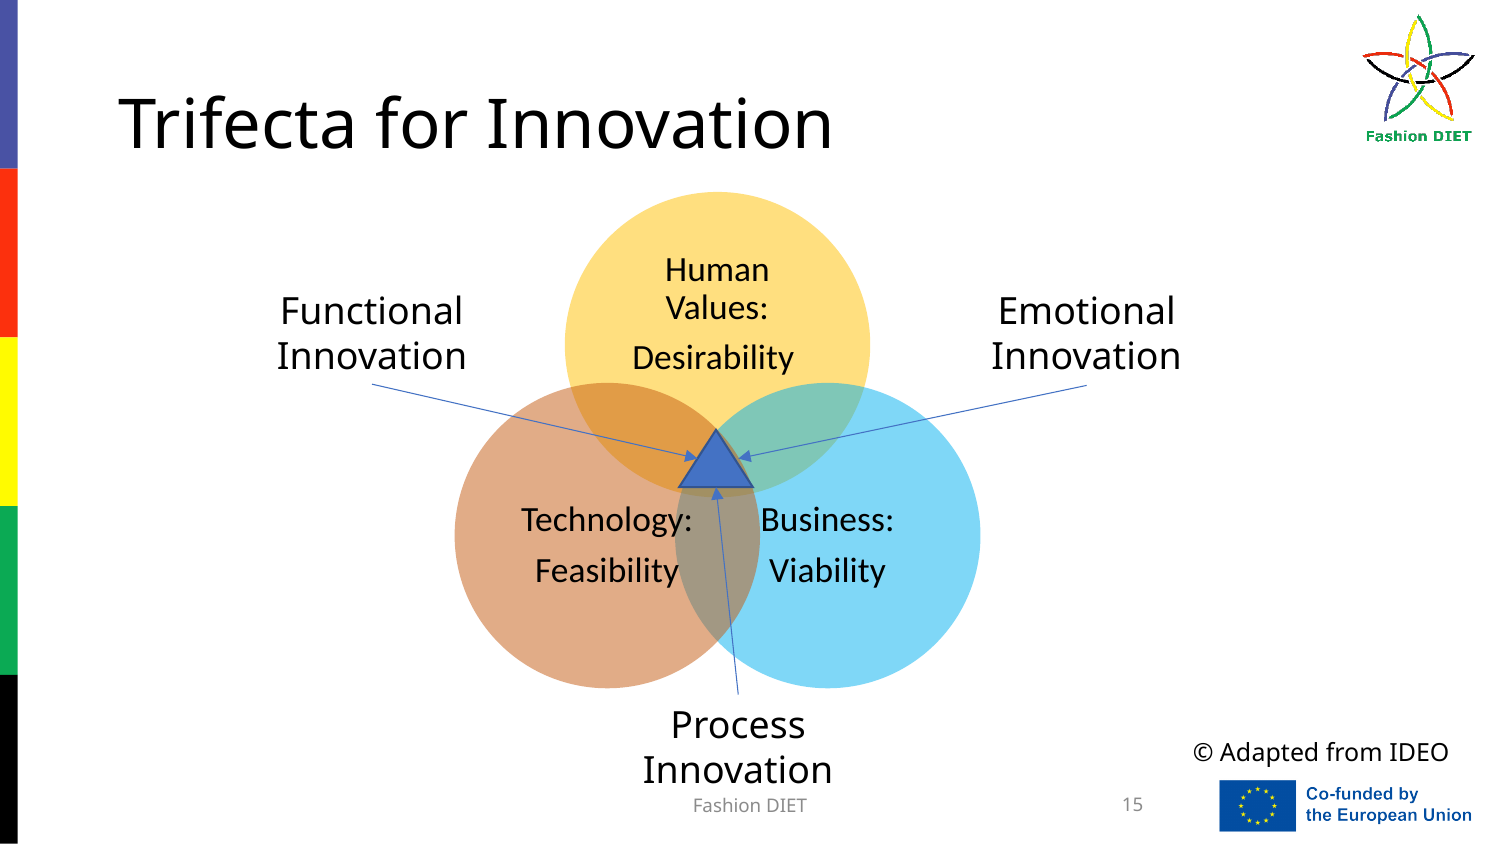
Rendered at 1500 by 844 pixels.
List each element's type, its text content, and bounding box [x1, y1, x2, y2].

picture [1216, 777, 1491, 835]
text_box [738, 385, 1087, 459]
text_box Functional Innovation [218, 279, 318, 385]
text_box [715, 487, 739, 695]
footer Fashion DIET [496, 782, 820, 828]
title Trifecta for Innovation [103, 45, 1397, 208]
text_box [372, 385, 698, 459]
text_box Process Innovation [584, 695, 892, 799]
slide_number 15 [820, 783, 1159, 829]
picture [1358, 14, 1480, 151]
text_box © Adapted from IDEO [1151, 728, 1465, 774]
text_box Emotional Innovation [1117, 279, 1241, 385]
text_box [318, 185, 1117, 695]
